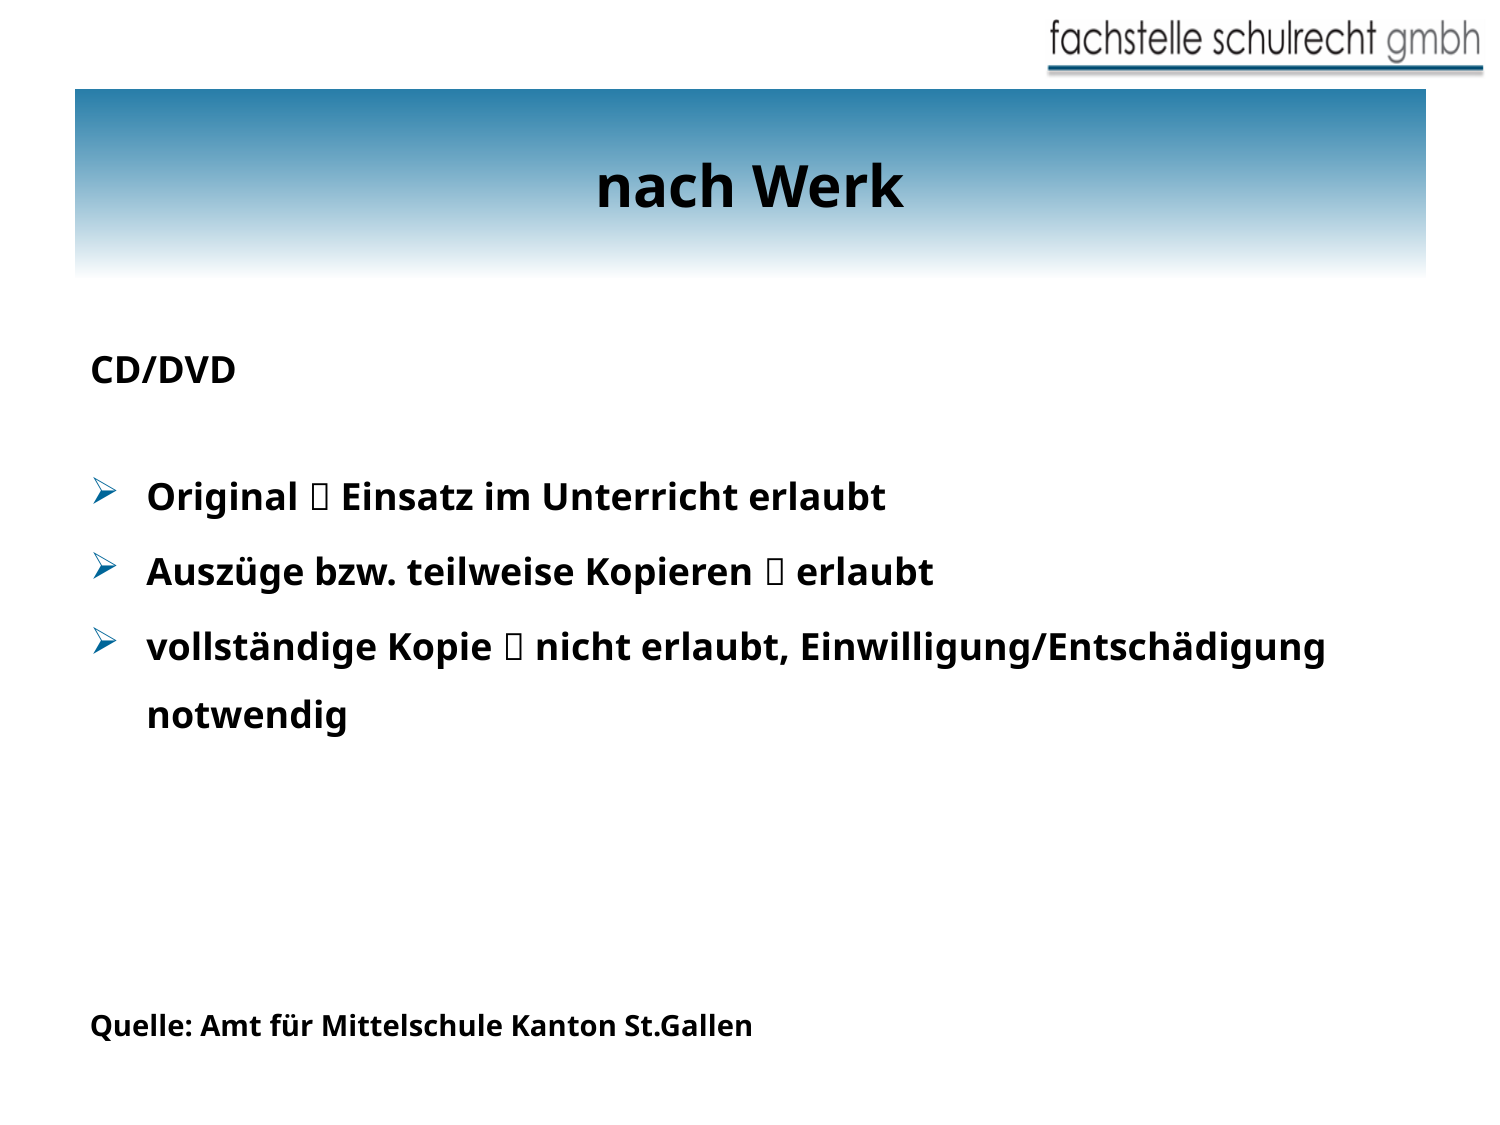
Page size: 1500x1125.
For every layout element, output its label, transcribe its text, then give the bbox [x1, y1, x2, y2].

list CD/DVD Original  Einsatz im Unterricht erlaubt Auszüge bzw. teilweise Kopieren  erlaubt vollständige Kopie  nicht erlaubt, Einwilligung/Entschädigung notwendig [75, 338, 1425, 917]
picture [1045, 19, 1486, 79]
title nach Werk [75, 90, 1425, 278]
text_box Quelle: Amt für Mittelschule Kanton St.Gallen [75, 999, 772, 1050]
